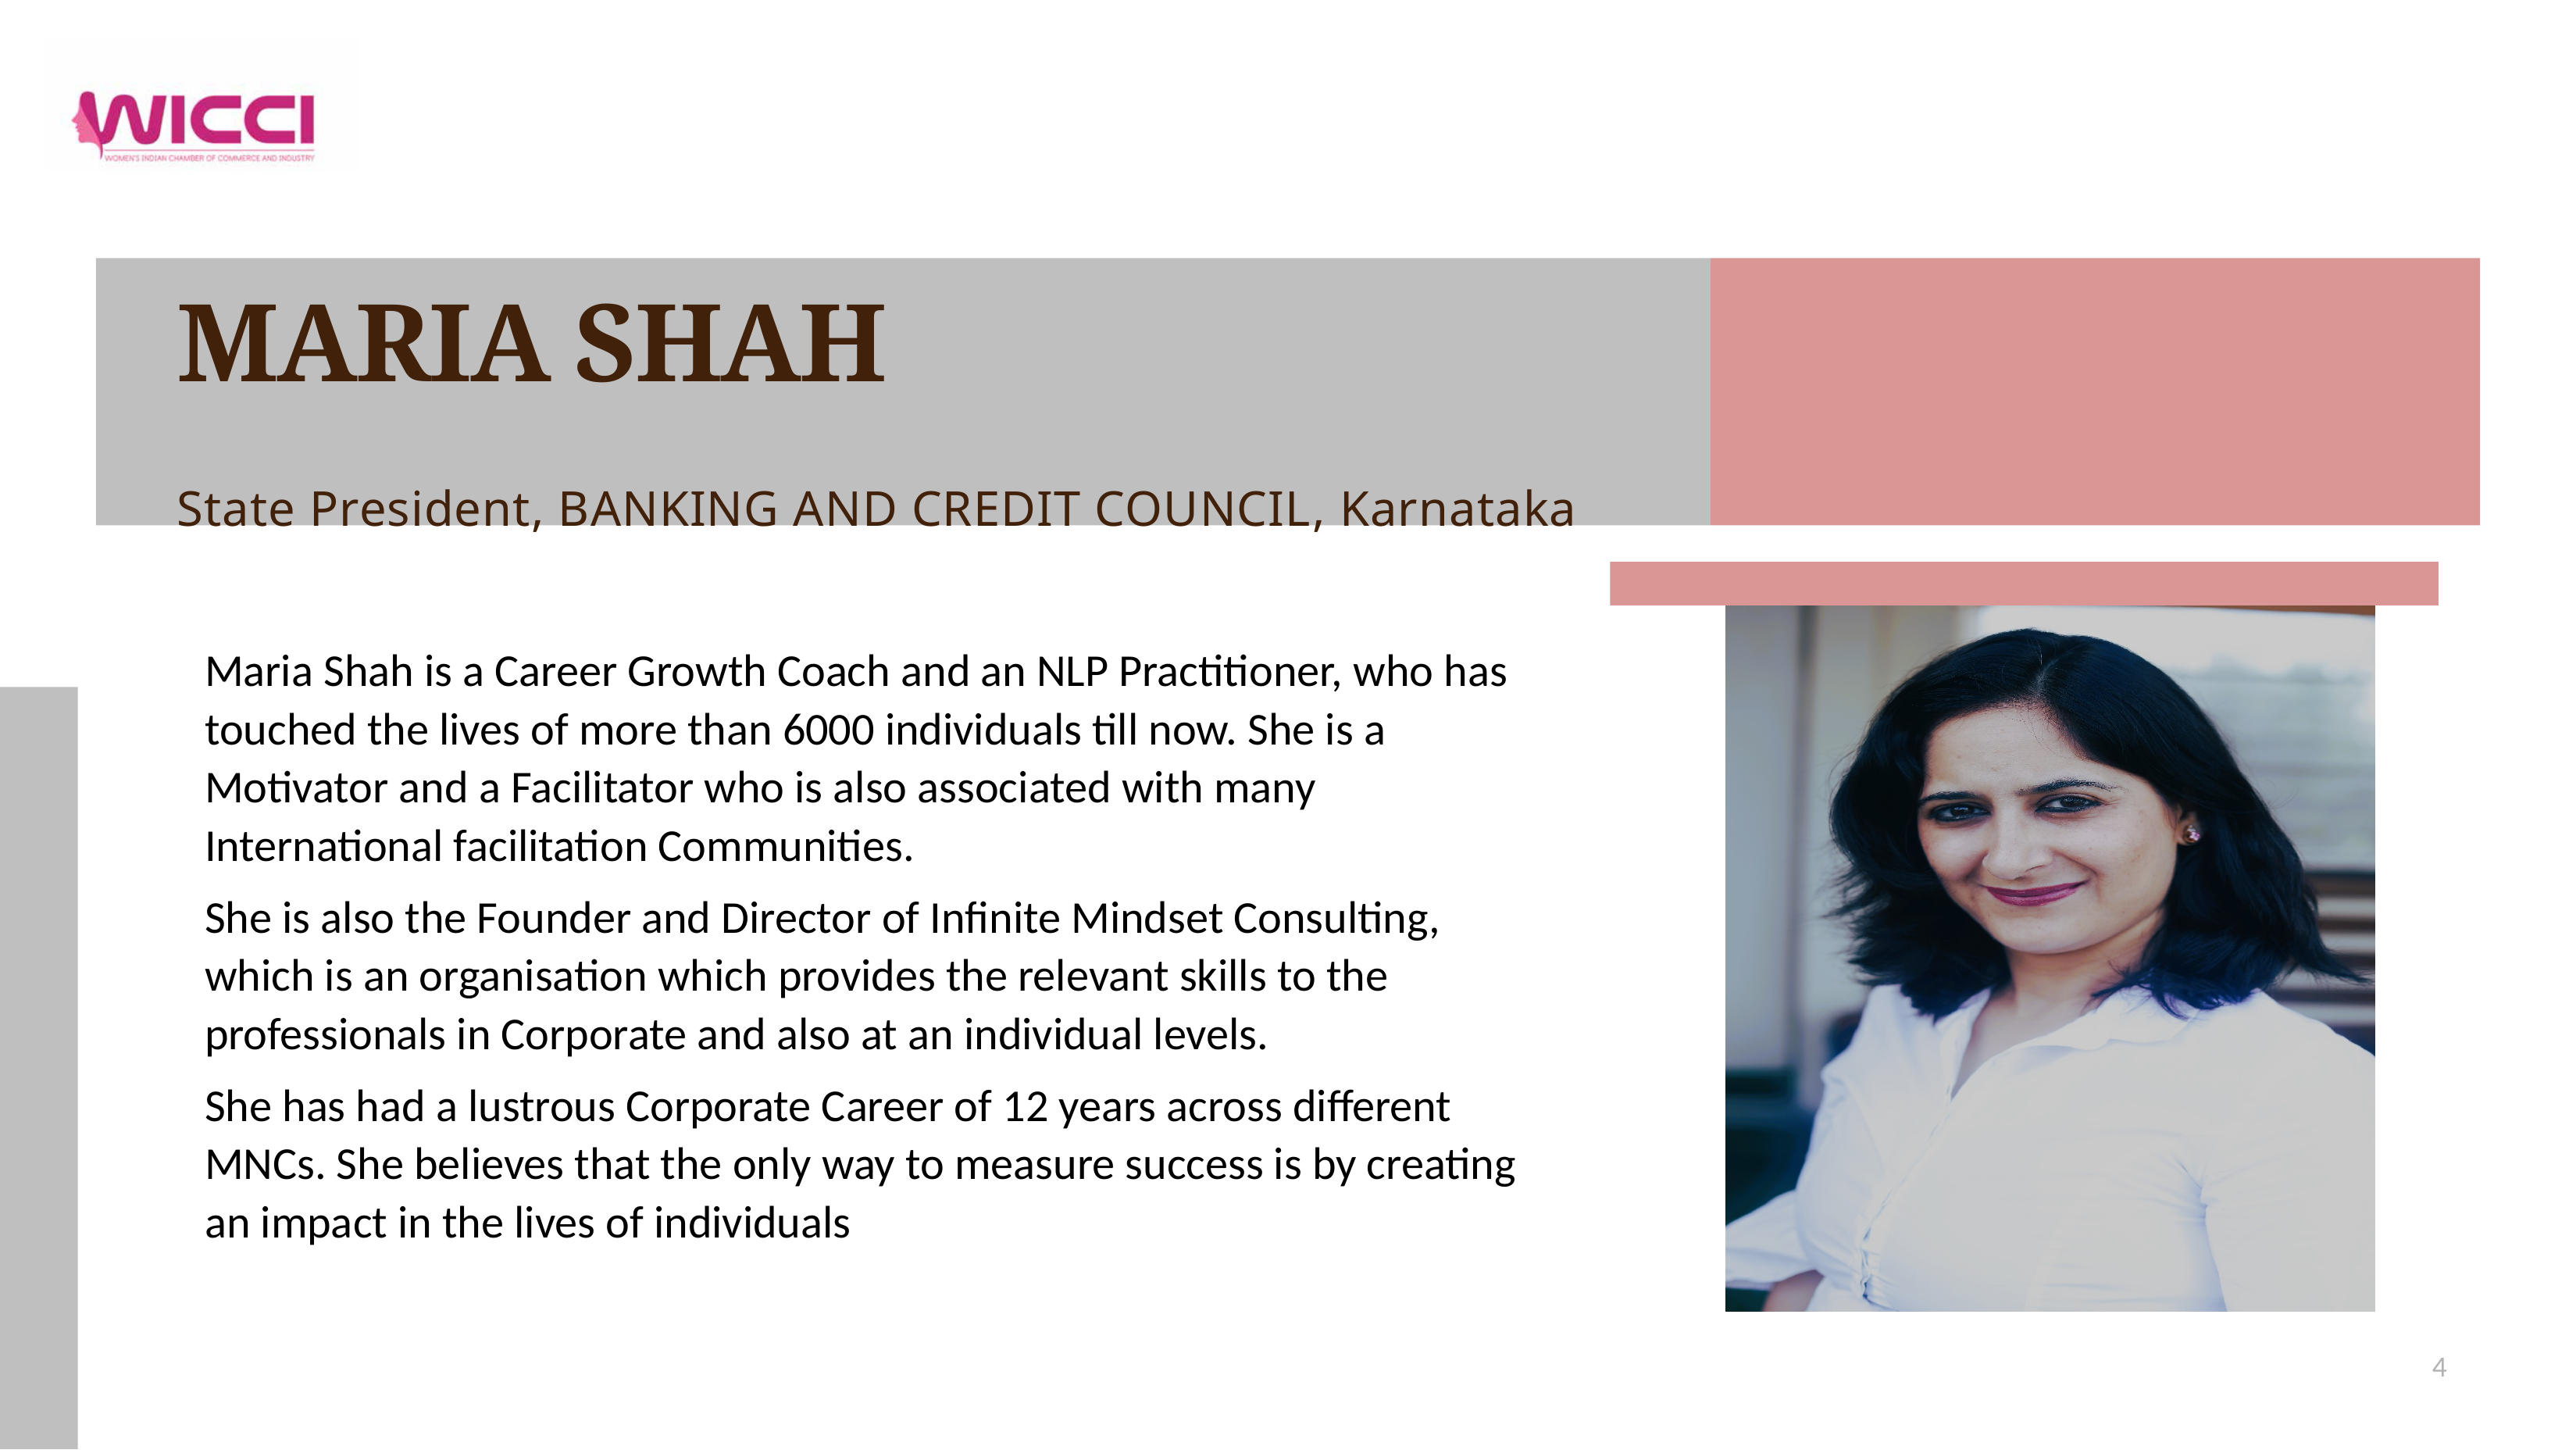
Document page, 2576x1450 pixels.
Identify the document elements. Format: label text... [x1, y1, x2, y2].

text_box [45, 36, 359, 172]
title MARIA SHAH State President, BANKING AND CREDIT COUNCIL, Karnataka [137, 129, 2491, 670]
picture [1725, 605, 2375, 1312]
text_box [1610, 562, 2439, 605]
text_box Maria Shah is a Career Growth Coach and an NLP Practitioner, who has touched the lives of more than 6000 individuals till now. She is a Motivator and a Facilitator who is also associated with many International facilitation Communities. She is also the Founder and Director of Infinite Mindset Consulting, which is an organisation which provides the relevant skills to the professionals in Corporate and also at an individual levels. She has had a lustrous Corporate Career of 12 years across different MNCs. She believes that the only way to measure success is by creating an impact in the lives of individuals [205, 637, 1558, 1349]
text_box [0, 687, 78, 1449]
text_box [95, 258, 2481, 526]
slide_number 4 [1854, 1348, 2447, 1421]
